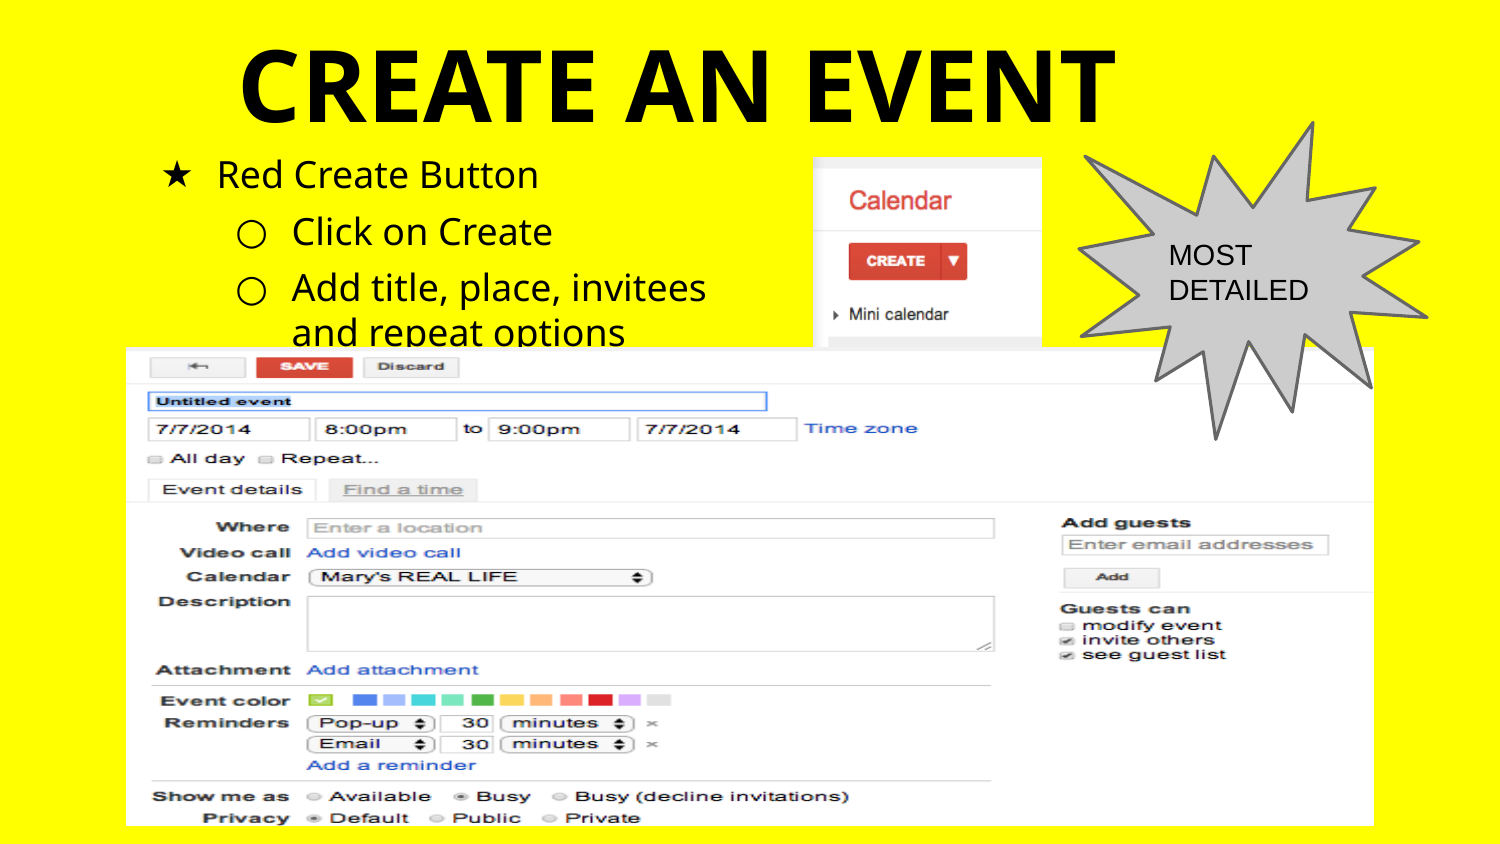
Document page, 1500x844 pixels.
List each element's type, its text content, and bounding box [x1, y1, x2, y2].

text_box MOST DETAILED [1078, 122, 1428, 345]
picture [126, 157, 1374, 826]
subtitle Red Create Button Click on Create Add title, place, invitees and repeat options [126, 136, 776, 323]
title CREATE AN EVENT [40, 6, 1316, 158]
